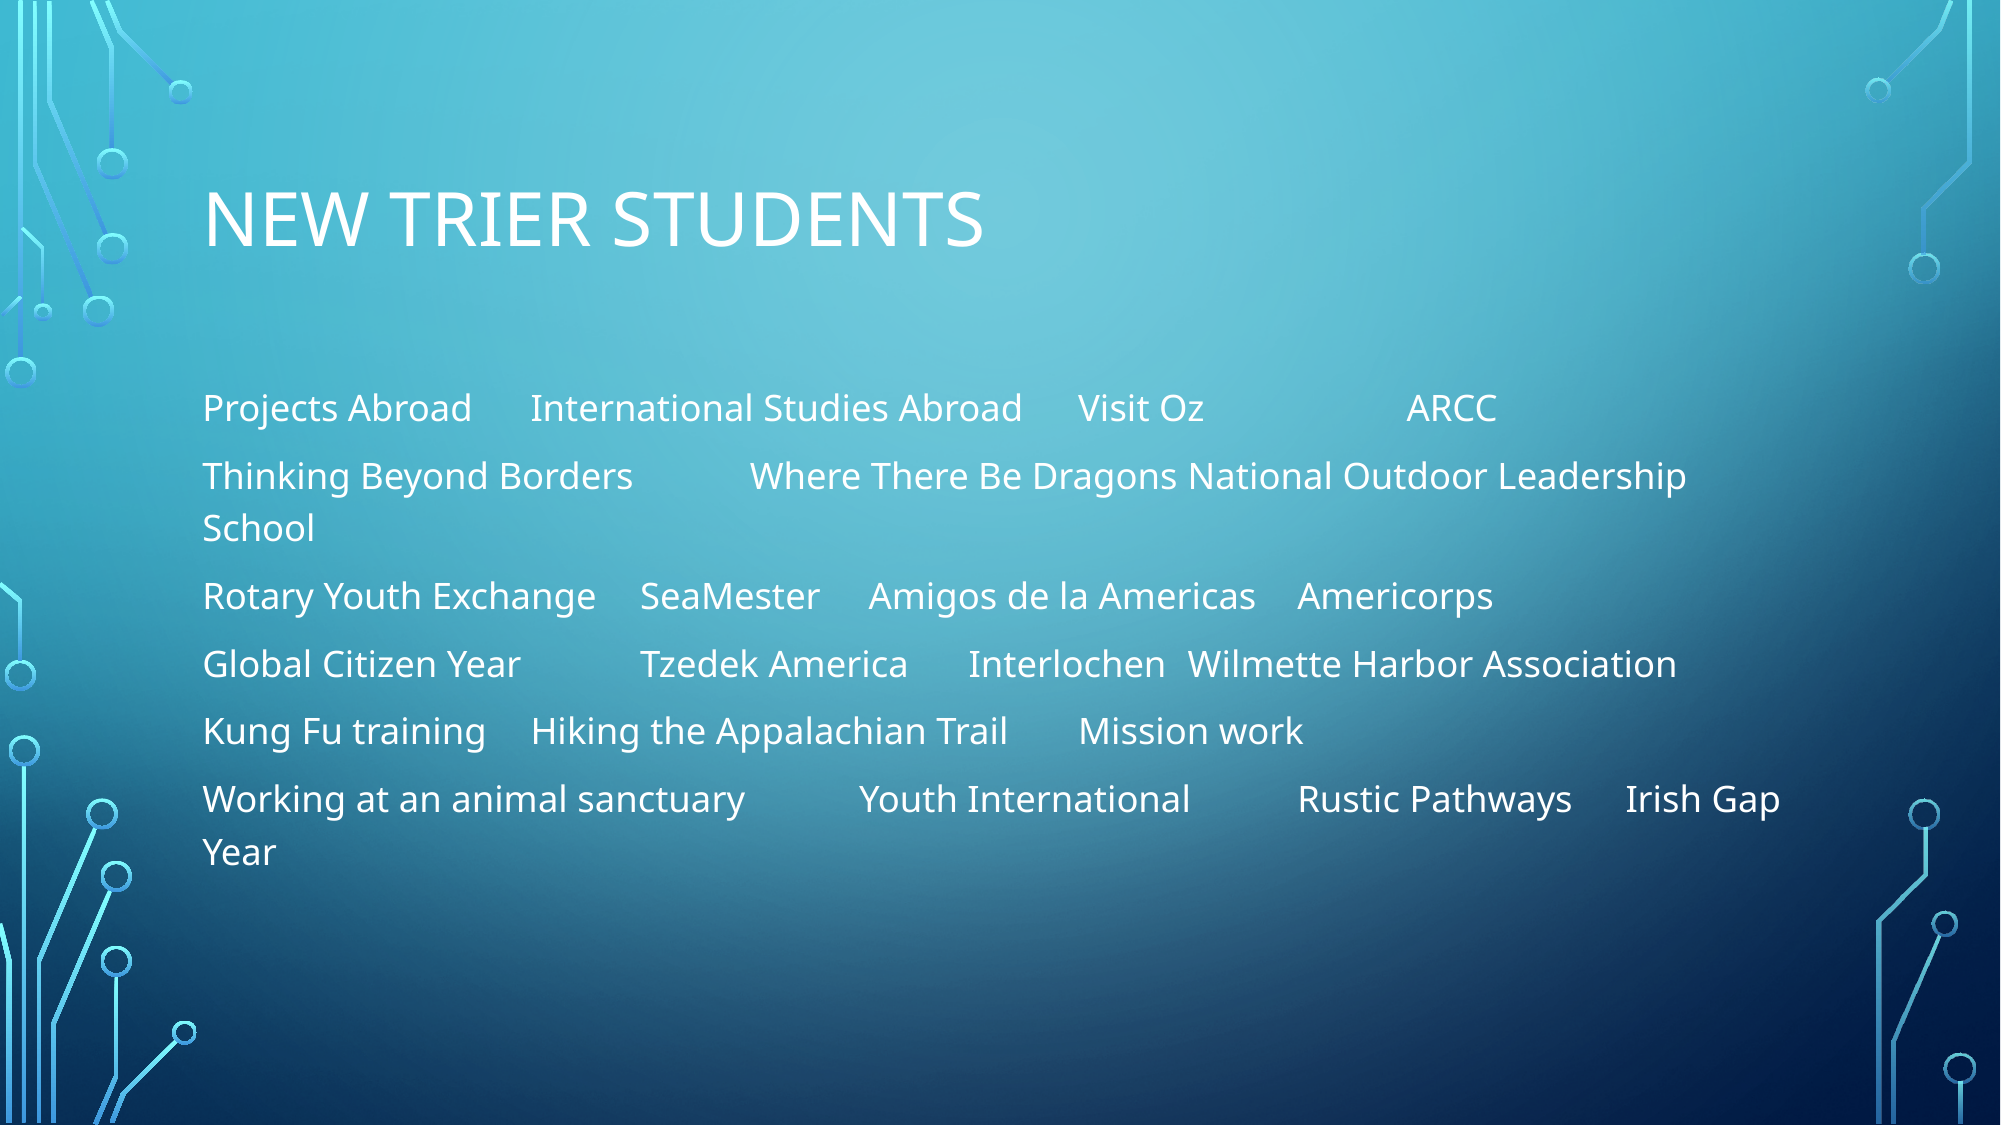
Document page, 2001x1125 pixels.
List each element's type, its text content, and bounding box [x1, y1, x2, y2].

title New Trier Students [187, 101, 1813, 344]
list Projects Abroad International Studies Abroad Visit Oz ARCC Thinking Beyond Borders Where There Be Dragons National Outdoor Leadership School Rotary Youth Exchange SeaMester Amigos de la Americas Americorps Global Citizen Year Tzedek America Interlochen Wilmette Harbor Association Kung Fu training Hiking the Appalachian Trail Mission work Working at an animal sanctuary Youth International Rustic Pathways Irish Gap Year [187, 369, 1813, 950]
